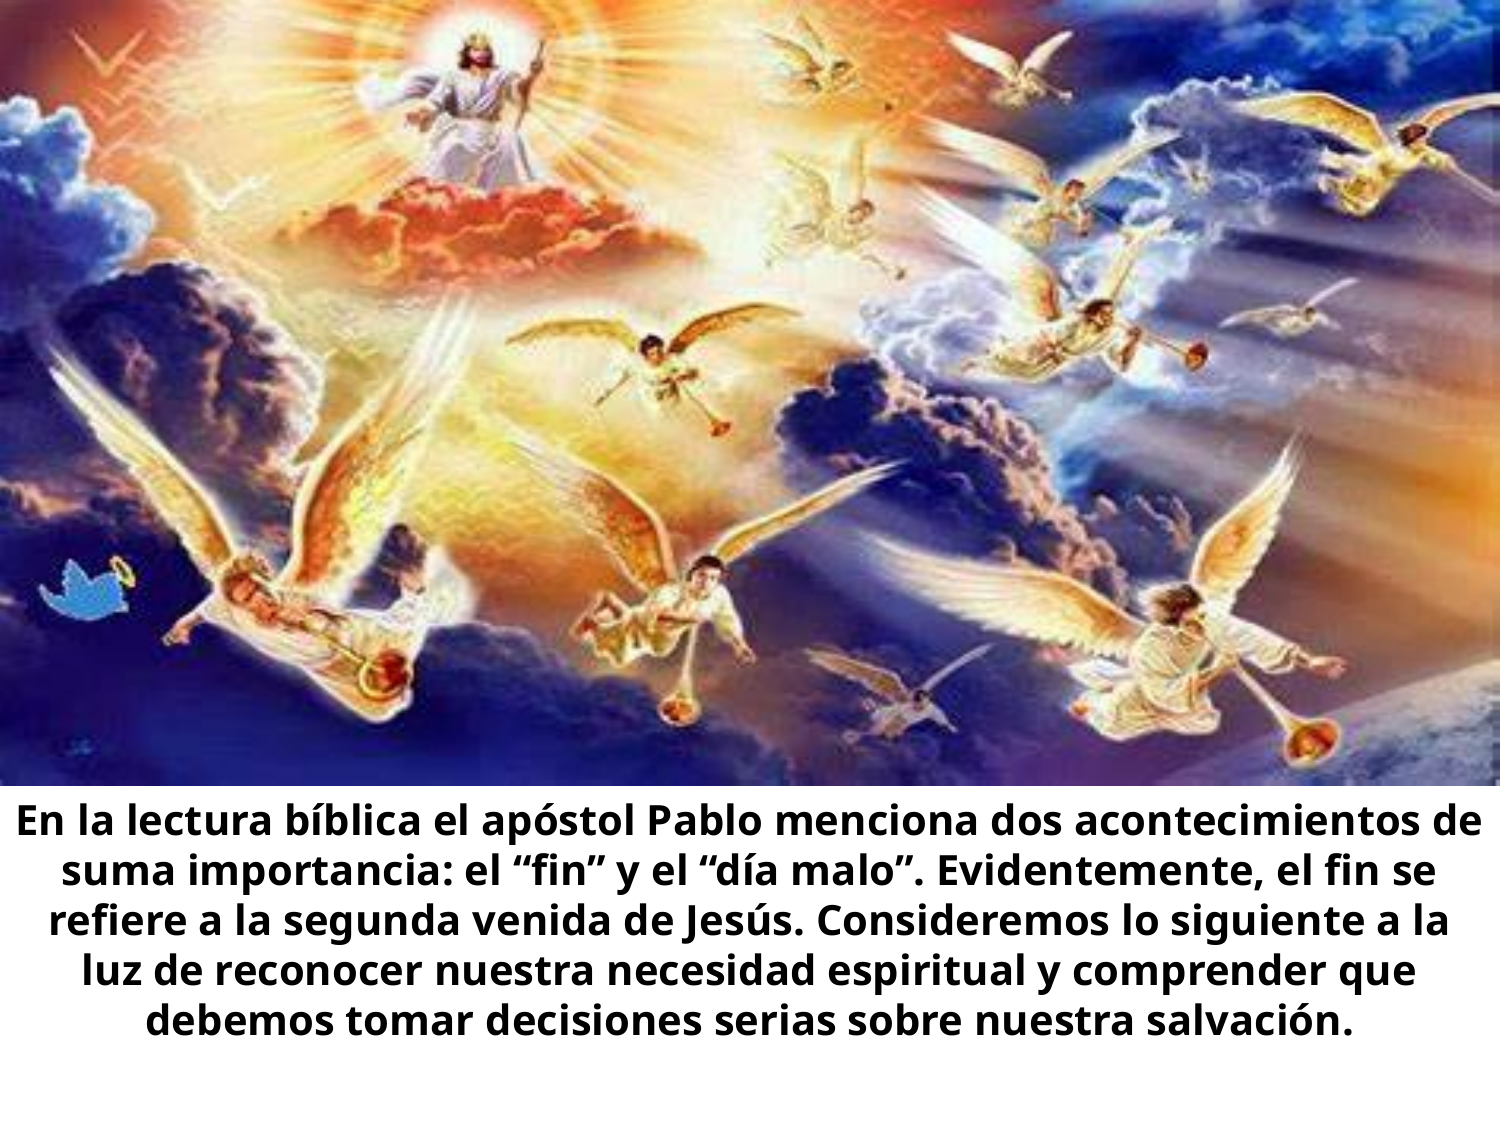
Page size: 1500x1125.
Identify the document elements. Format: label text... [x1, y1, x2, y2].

picture [0, 0, 1500, 786]
text_box En la lectura bíblica el apóstol Pablo menciona dos acontecimientos de suma importancia: el “fin” y el “día malo”. Evidentemente, el fin se refiere a la segunda venida de Jesús. Consideremos lo siguiente a la luz de reconocer nuestra necesidad espiritual y comprender que debemos tomar decisiones serias sobre nuestra salvación. [0, 786, 1500, 1052]
